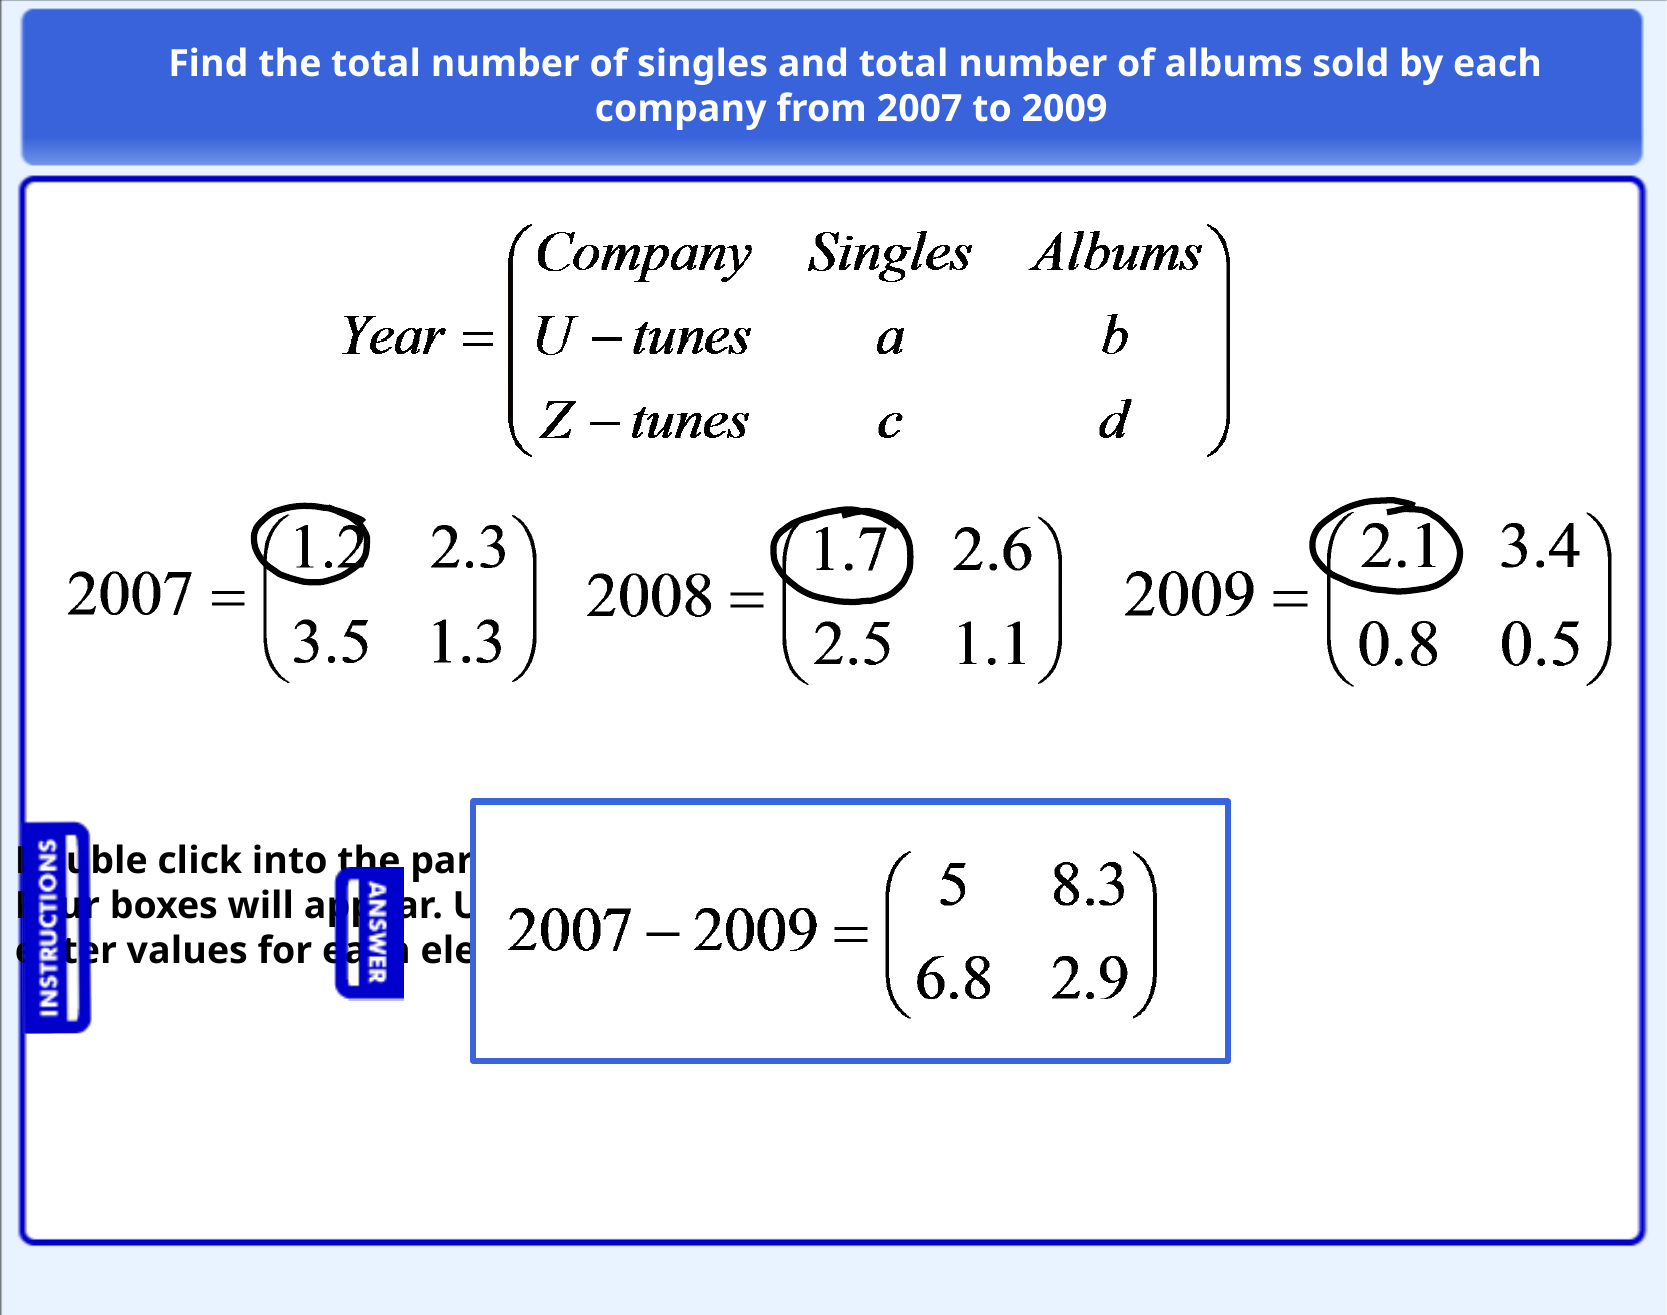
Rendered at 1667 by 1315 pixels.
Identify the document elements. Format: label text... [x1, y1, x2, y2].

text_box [334, 801, 1229, 1062]
picture [0, 0, 1667, 1315]
text_box Find the total number of singles and total number of albums sold by each company from 2007 to 2009 [66, 31, 1646, 136]
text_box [0, 798, 1222, 1055]
